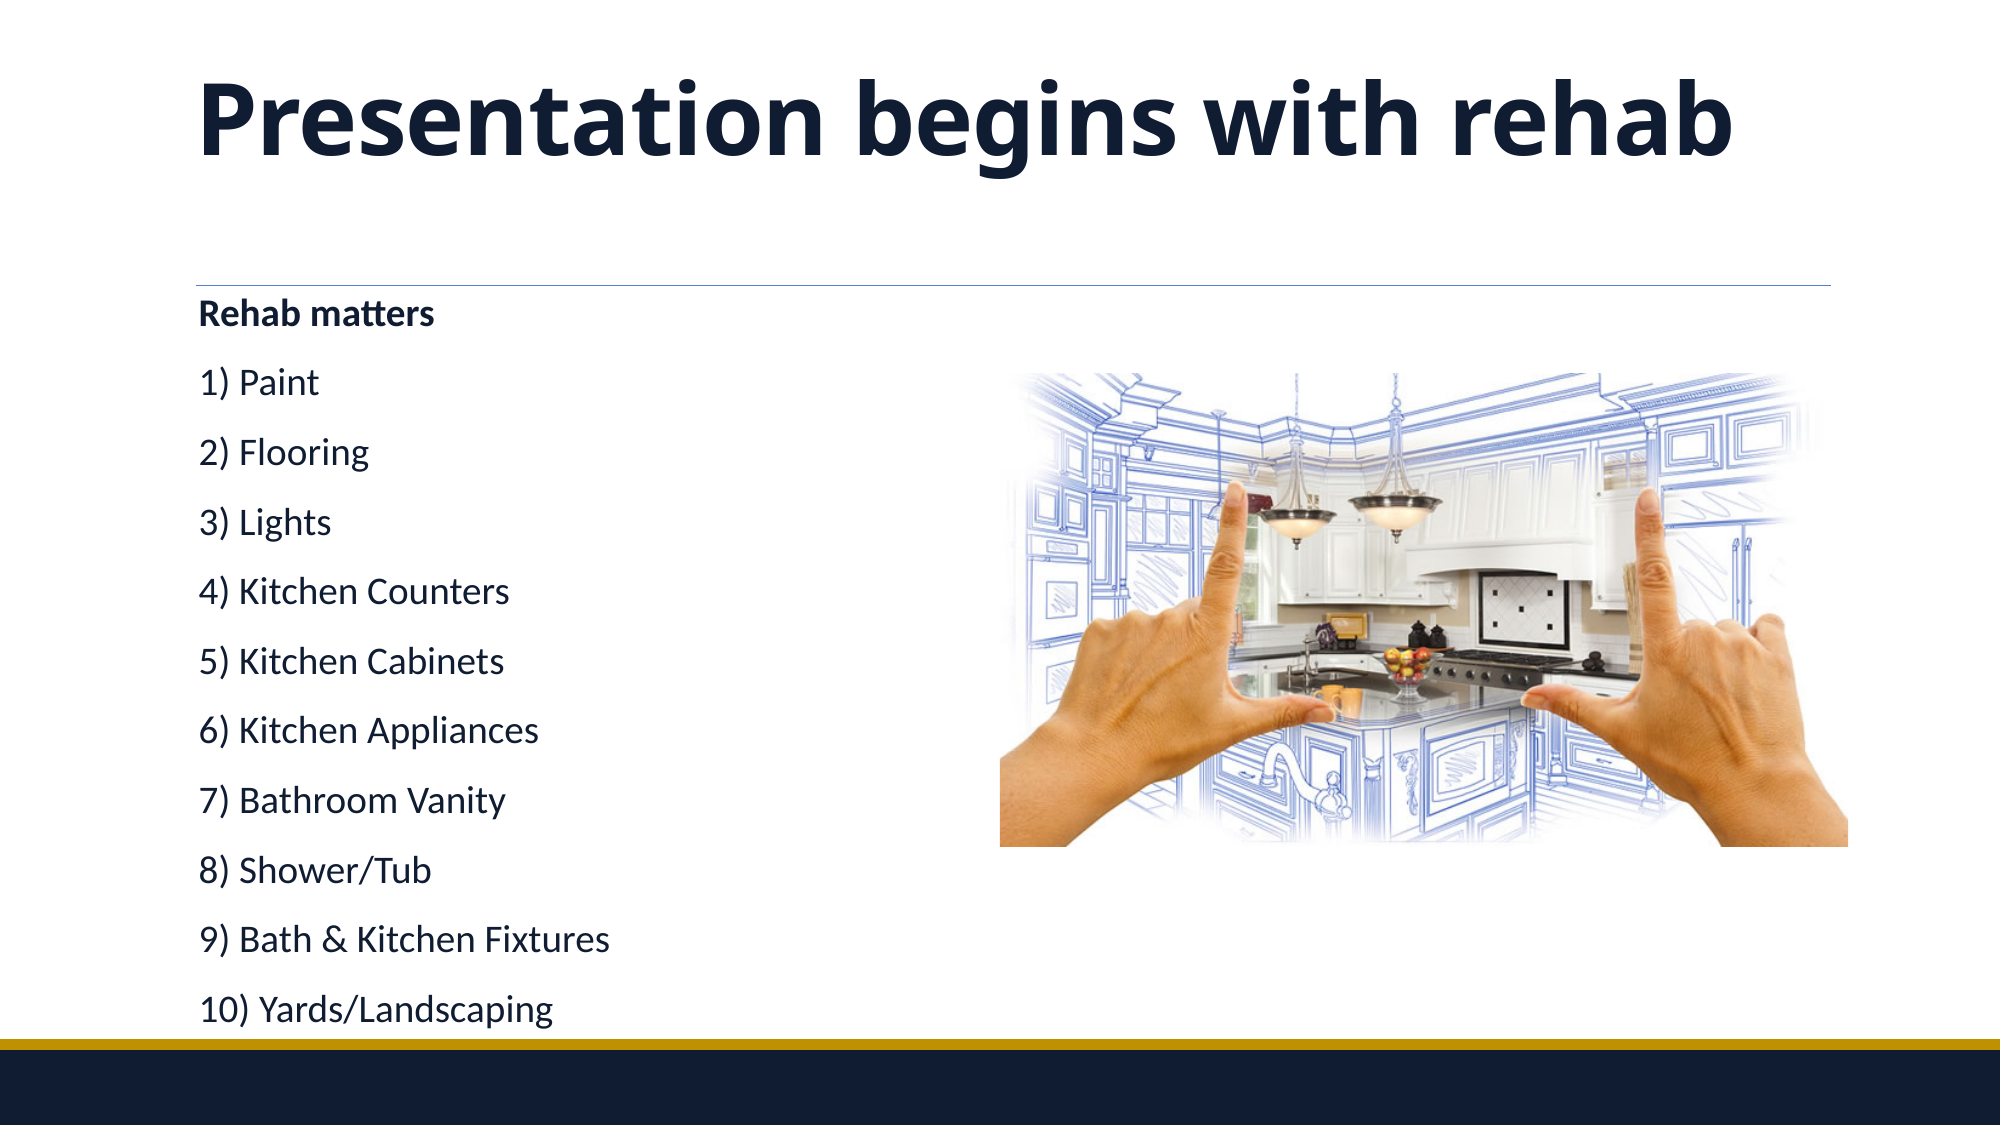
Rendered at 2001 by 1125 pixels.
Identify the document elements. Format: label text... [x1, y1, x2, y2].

picture [999, 372, 1849, 847]
title Presentation begins with rehab [180, 47, 1830, 285]
list Rehab matters 1) Paint 2) Flooring 3) Lights 4) Kitchen Counters 5) Kitchen Cabinets 6) Kitchen Appliances 7) Bathroom Vanity 8) Shower/Tub 9) Bath & Kitchen Fixtures 10) Yards/Landscaping [198, 285, 827, 1040]
